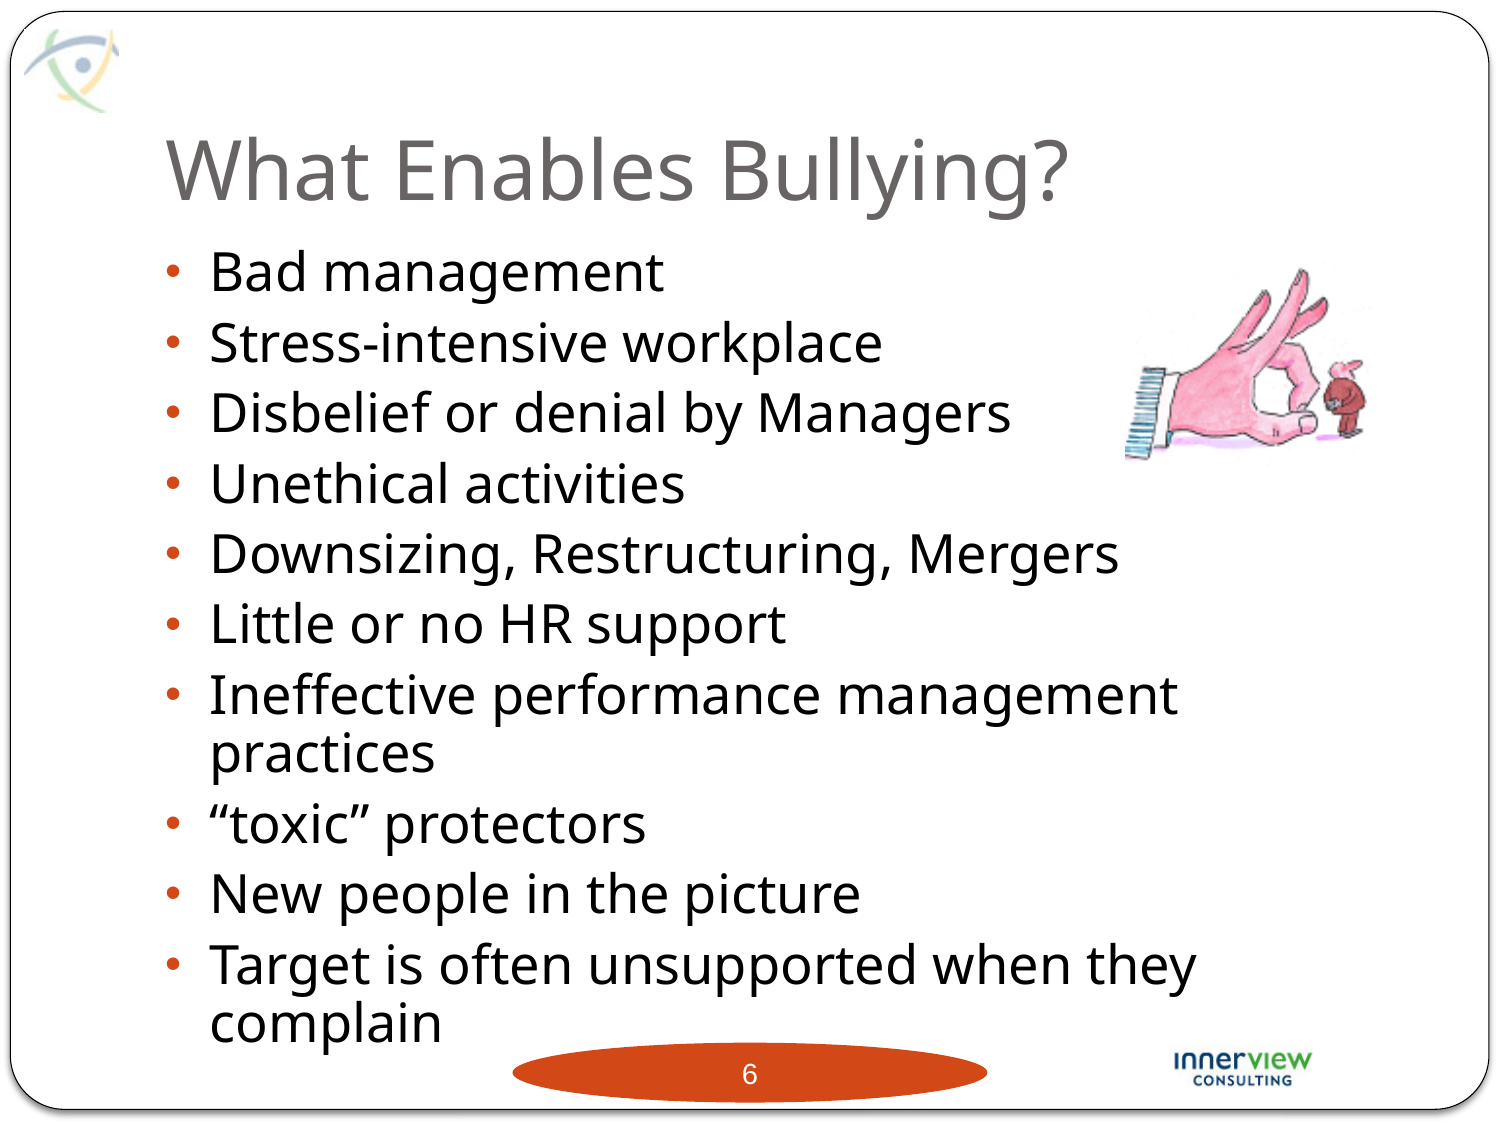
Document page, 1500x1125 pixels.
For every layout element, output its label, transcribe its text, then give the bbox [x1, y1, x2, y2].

picture [1037, 1037, 1450, 1100]
title What Enables Bullying? [149, 44, 1426, 233]
list Bad management Stress-intensive workplace Disbelief or denial by Managers Unethical activities Downsizing, Restructuring, Mergers Little or no HR support Ineffective performance management practices “toxic” protectors New people in the picture Target is often unsupported when they complain [149, 237, 1426, 988]
picture [24, 29, 119, 113]
picture [1124, 237, 1376, 488]
slide_number 6 [512, 1042, 988, 1103]
